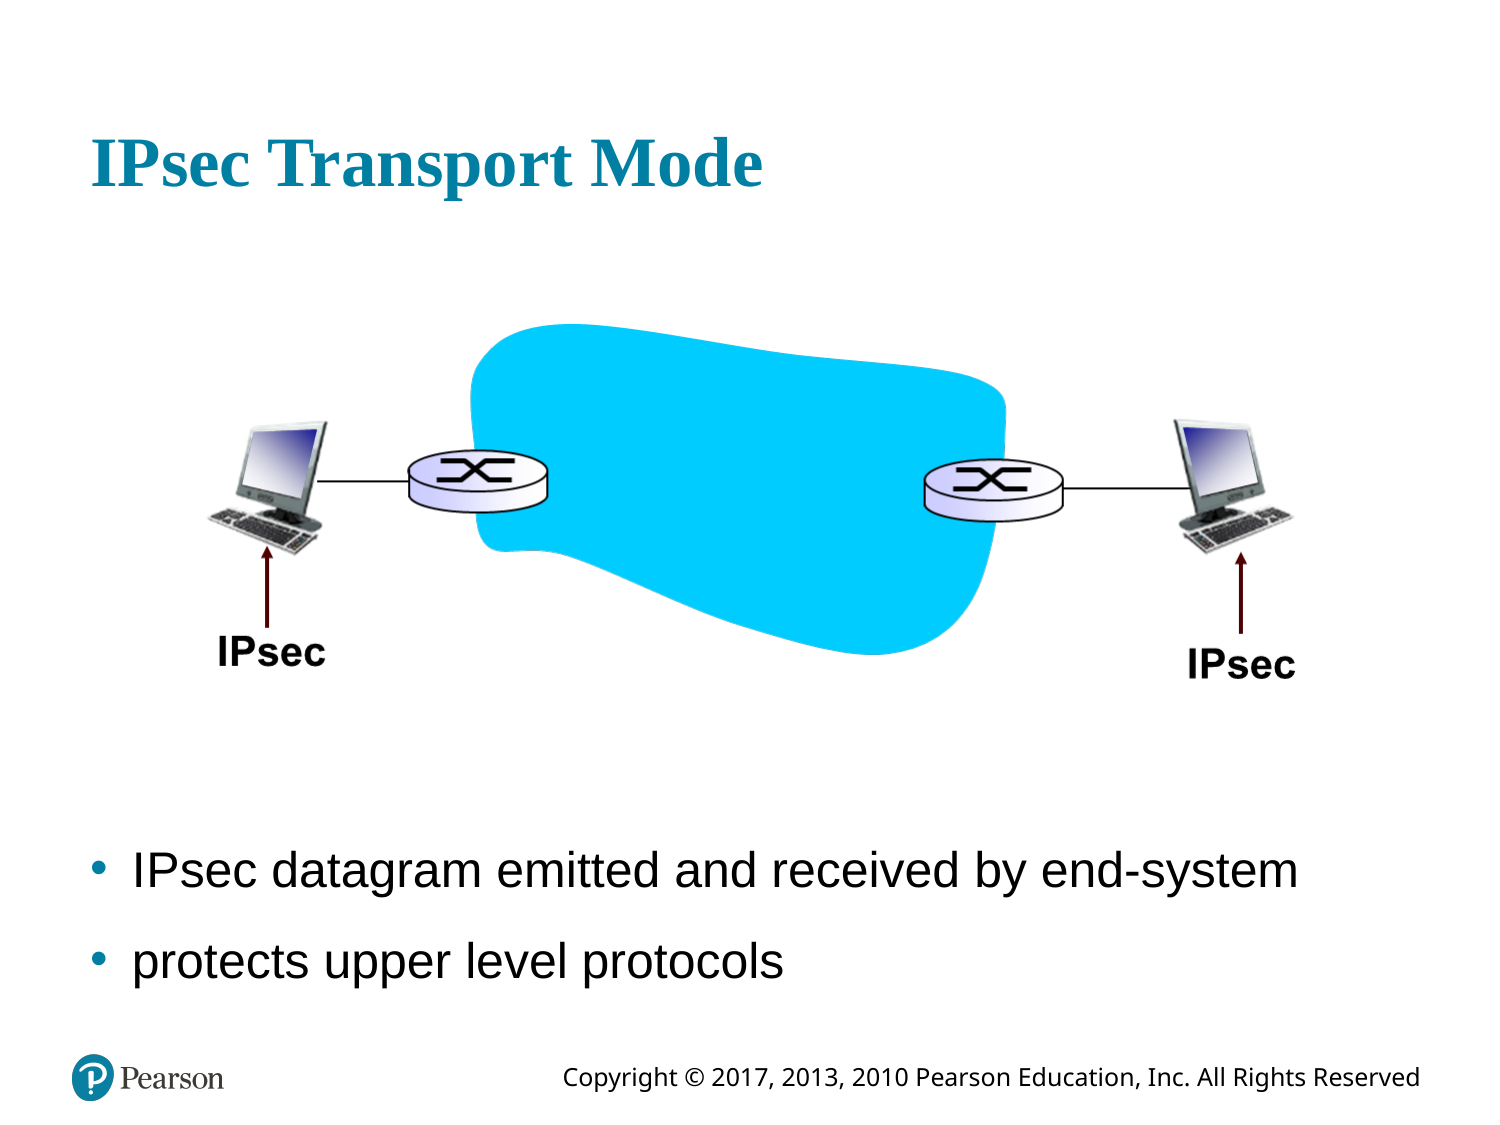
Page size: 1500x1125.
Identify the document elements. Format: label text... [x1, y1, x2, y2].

title I Psec Transport Mode [75, 35, 1425, 216]
list I Psec datagram emitted and received by end-system protects upper level protocols [75, 822, 1425, 1005]
picture [80, 1063, 106, 1088]
picture [98, 1054, 224, 1101]
picture [72, 1054, 88, 1070]
picture [72, 1087, 83, 1101]
picture [177, 323, 1323, 715]
